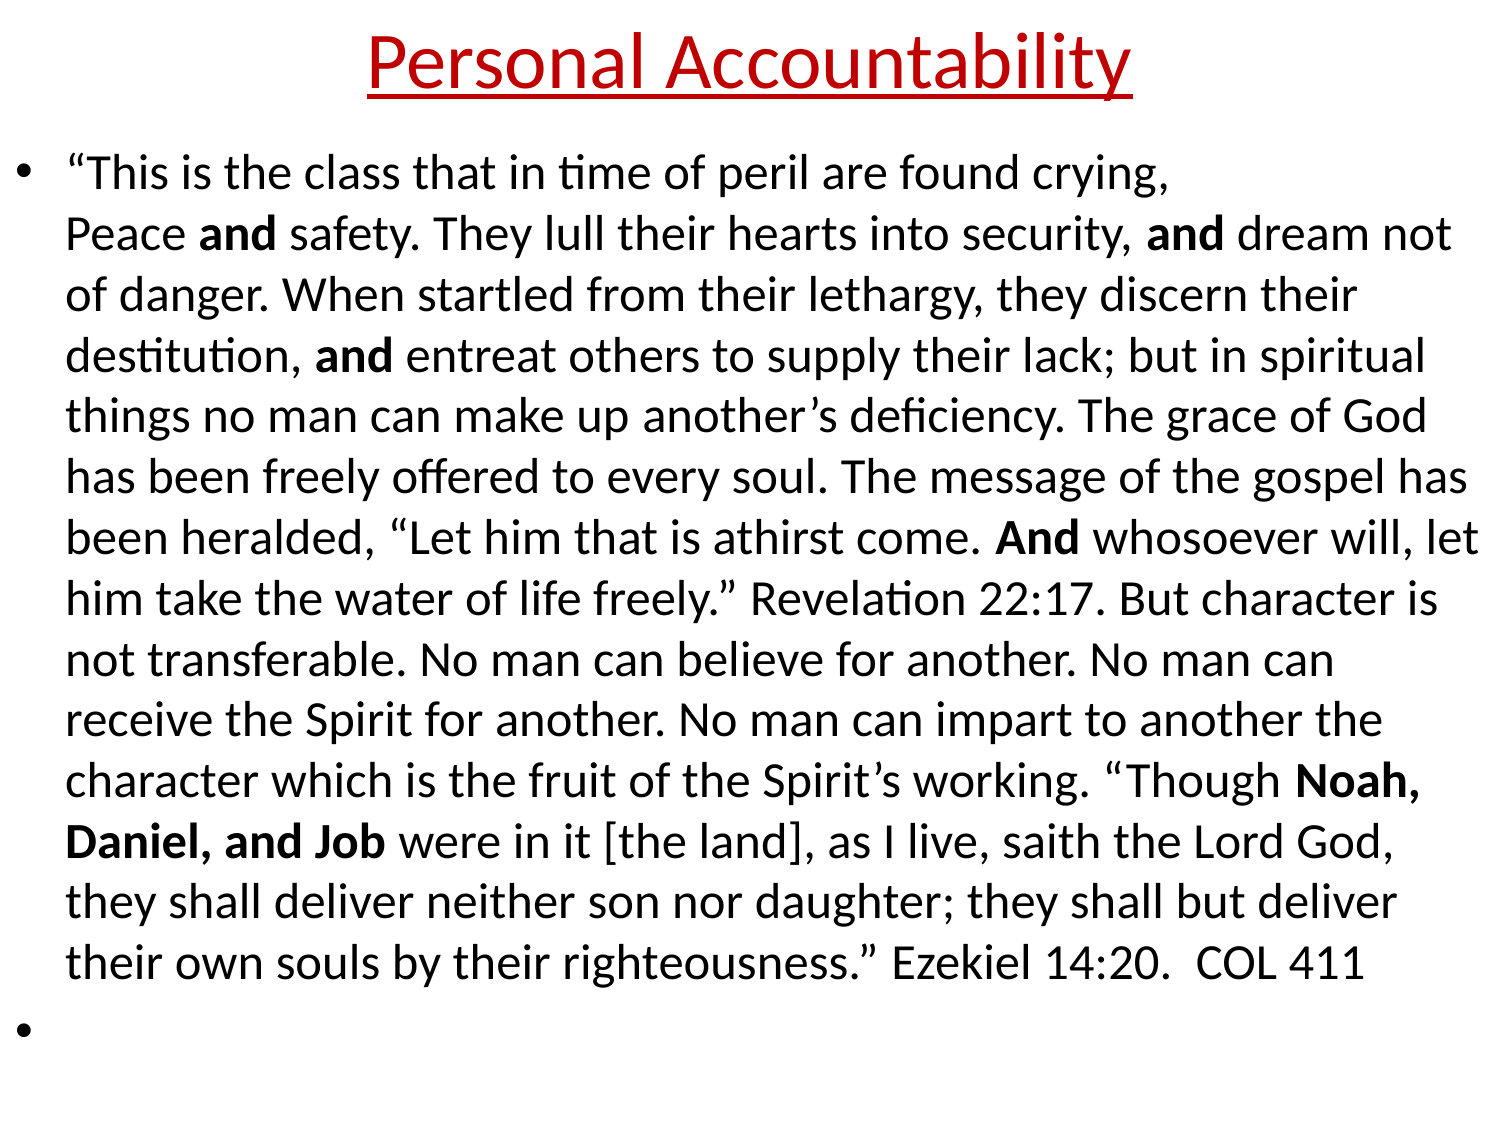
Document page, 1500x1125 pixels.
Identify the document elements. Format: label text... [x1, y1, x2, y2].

list “This is the class that in time of peril are found crying, Peace and safety. They lull their hearts into security, and dream not of danger. When startled from their lethargy, they discern their destitution, and entreat others to supply their lack; but in spiritual things no man can make up another’s deficiency. The grace of God has been freely offered to every soul. The message of the gospel has been heralded, “Let him that is athirst come. And whosoever will, let him take the water of life freely.” Revelation 22:17. But character is not transferable. No man can believe for another. No man can receive the Spirit for another. No man can impart to another the character which is the fruit of the Spirit’s working. “Though Noah, Daniel, and Job were in it [the land], as I live, saith the Lord God, they shall deliver neither son nor daughter; they shall but deliver their own souls by their righteousness.” Ezekiel 14:20. COL 411 [0, 0, 1500, 1125]
